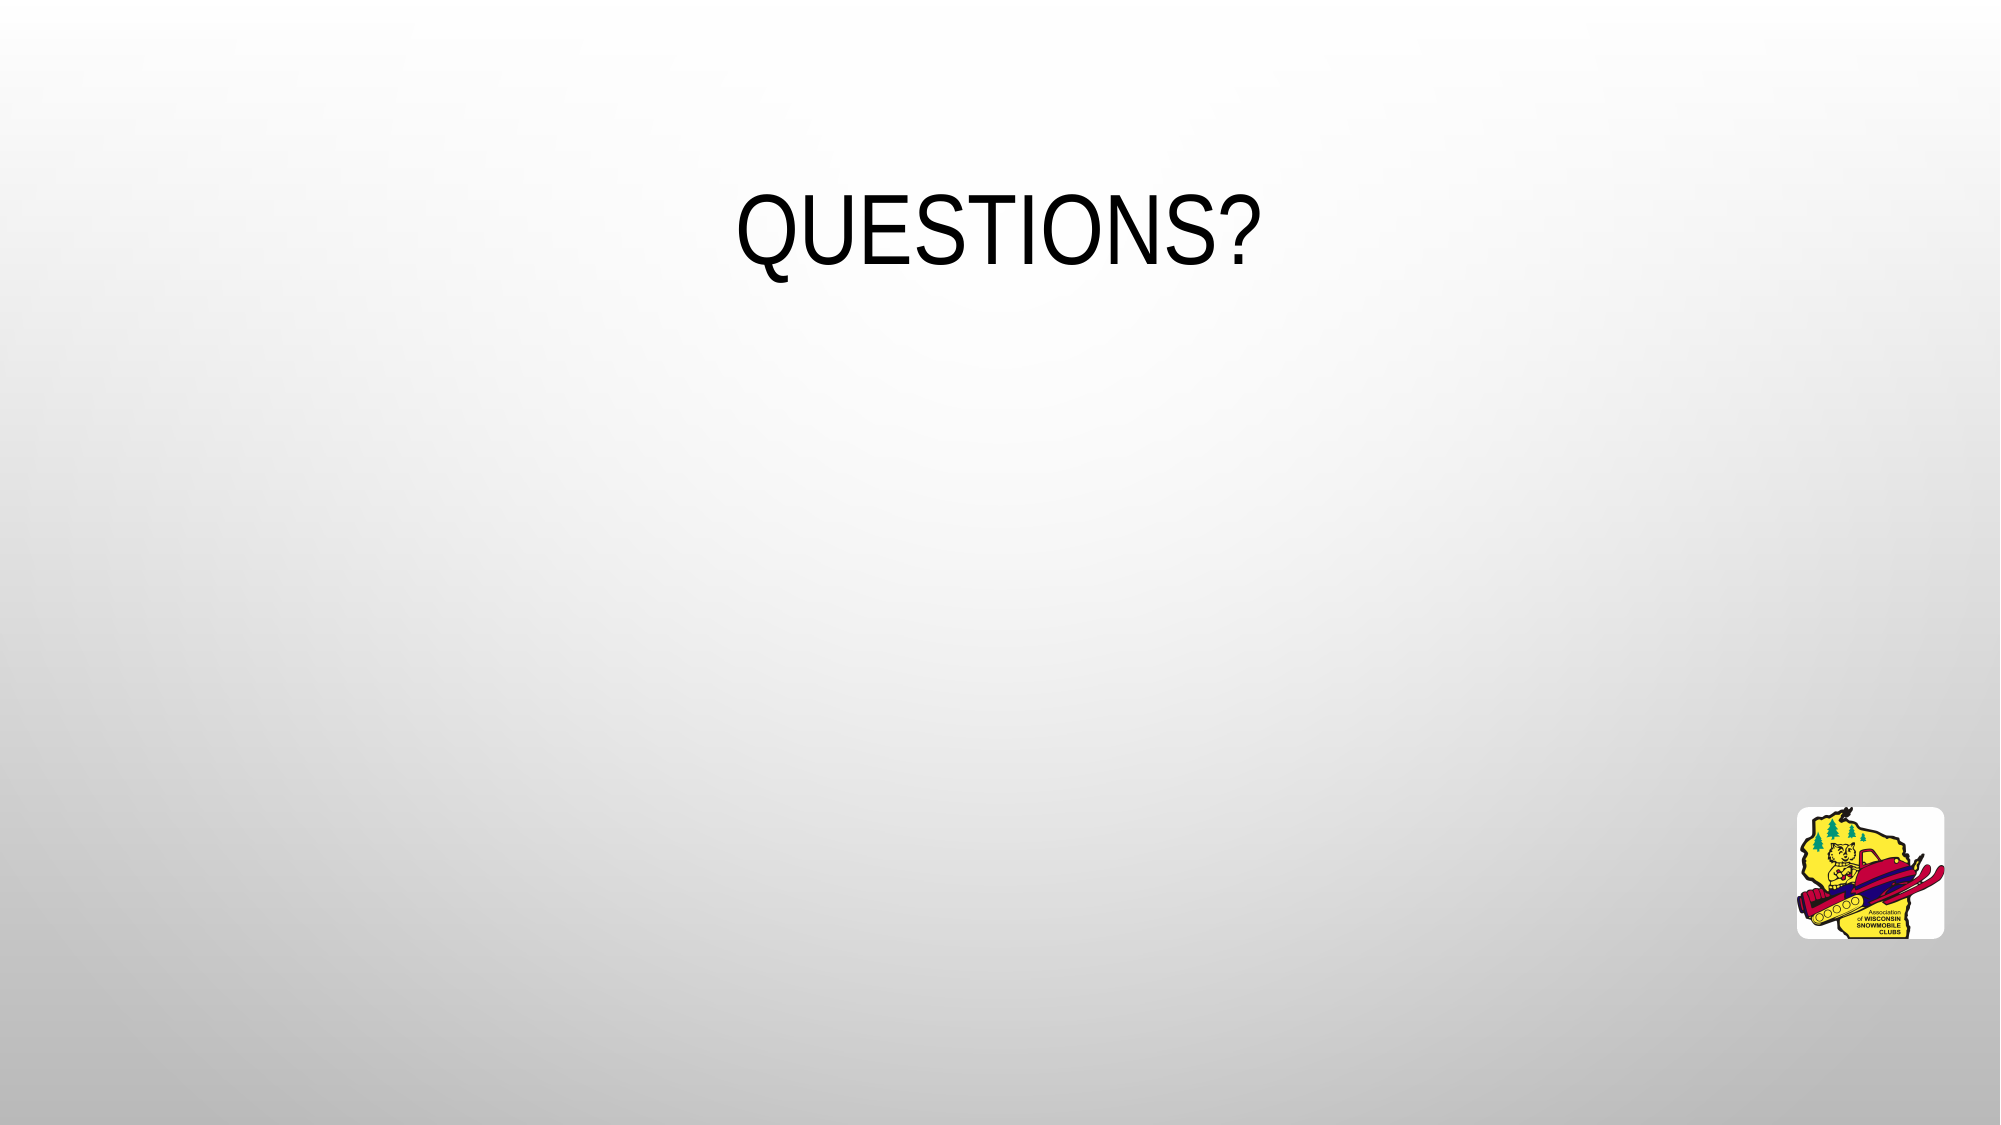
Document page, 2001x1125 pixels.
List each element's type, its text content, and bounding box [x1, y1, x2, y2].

title Questions? [149, 101, 1851, 364]
picture [0, 0, 2000, 1125]
